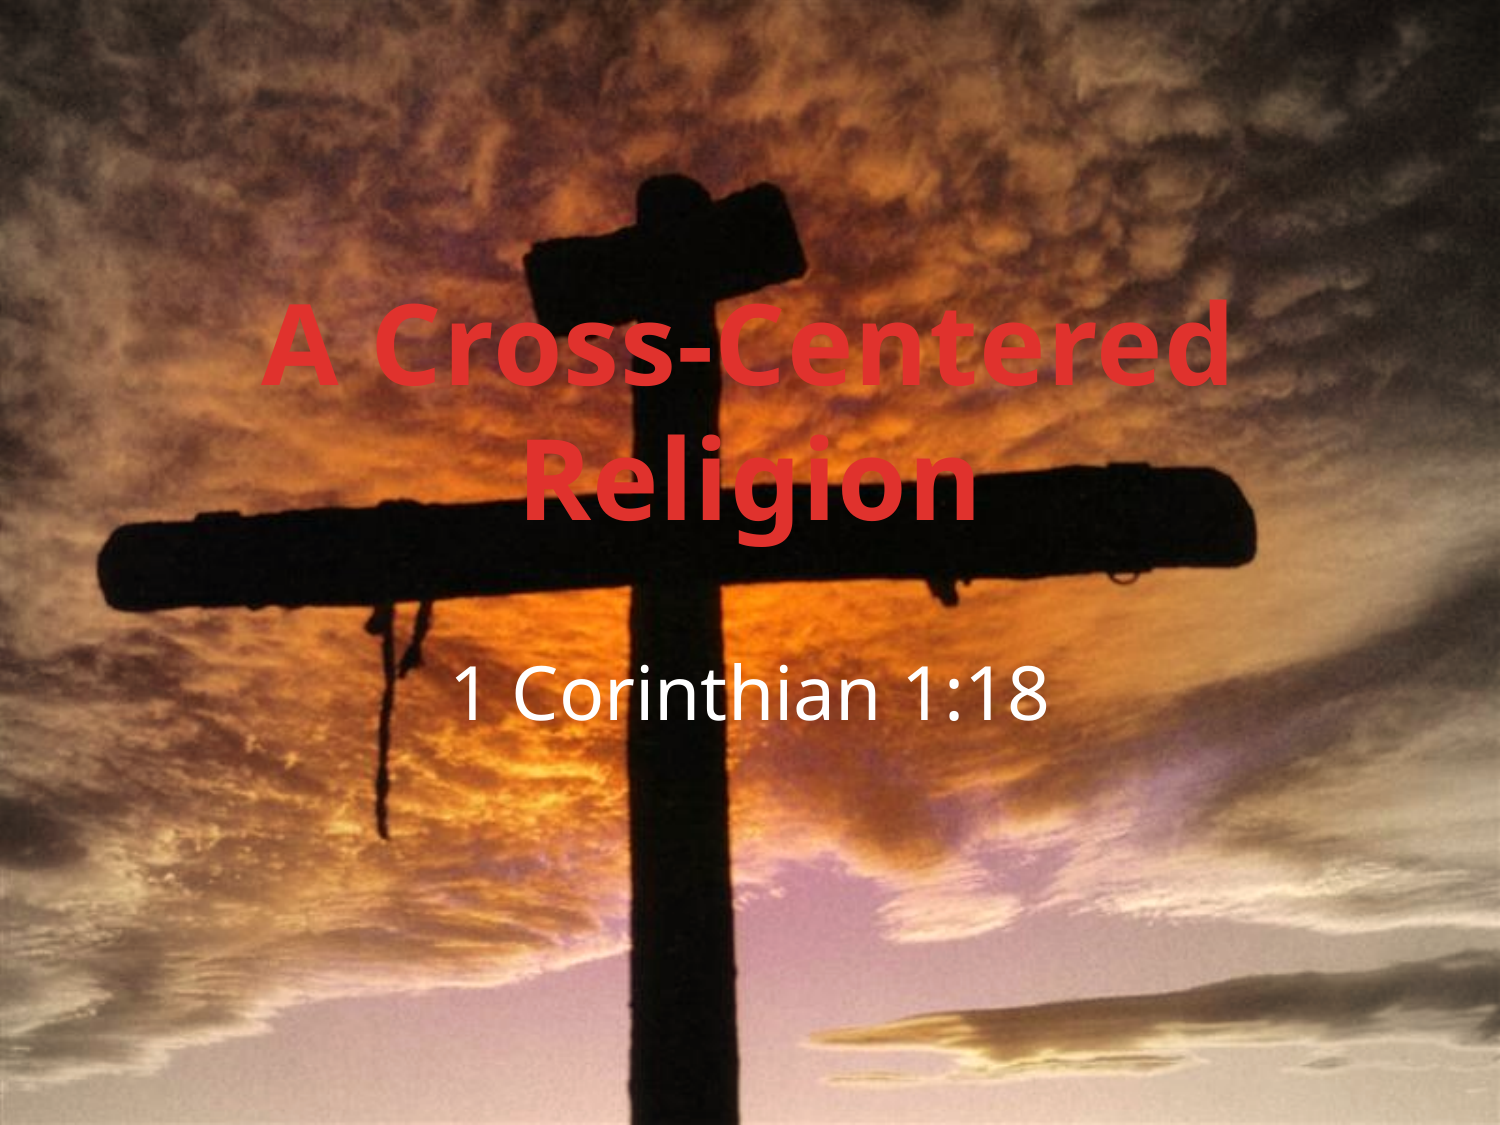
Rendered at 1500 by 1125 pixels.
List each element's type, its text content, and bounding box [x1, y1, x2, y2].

picture [0, 0, 1500, 1125]
title A Cross-Centered Religion [112, 224, 1388, 591]
subtitle 1 Corinthian 1:18 [225, 637, 1275, 925]
